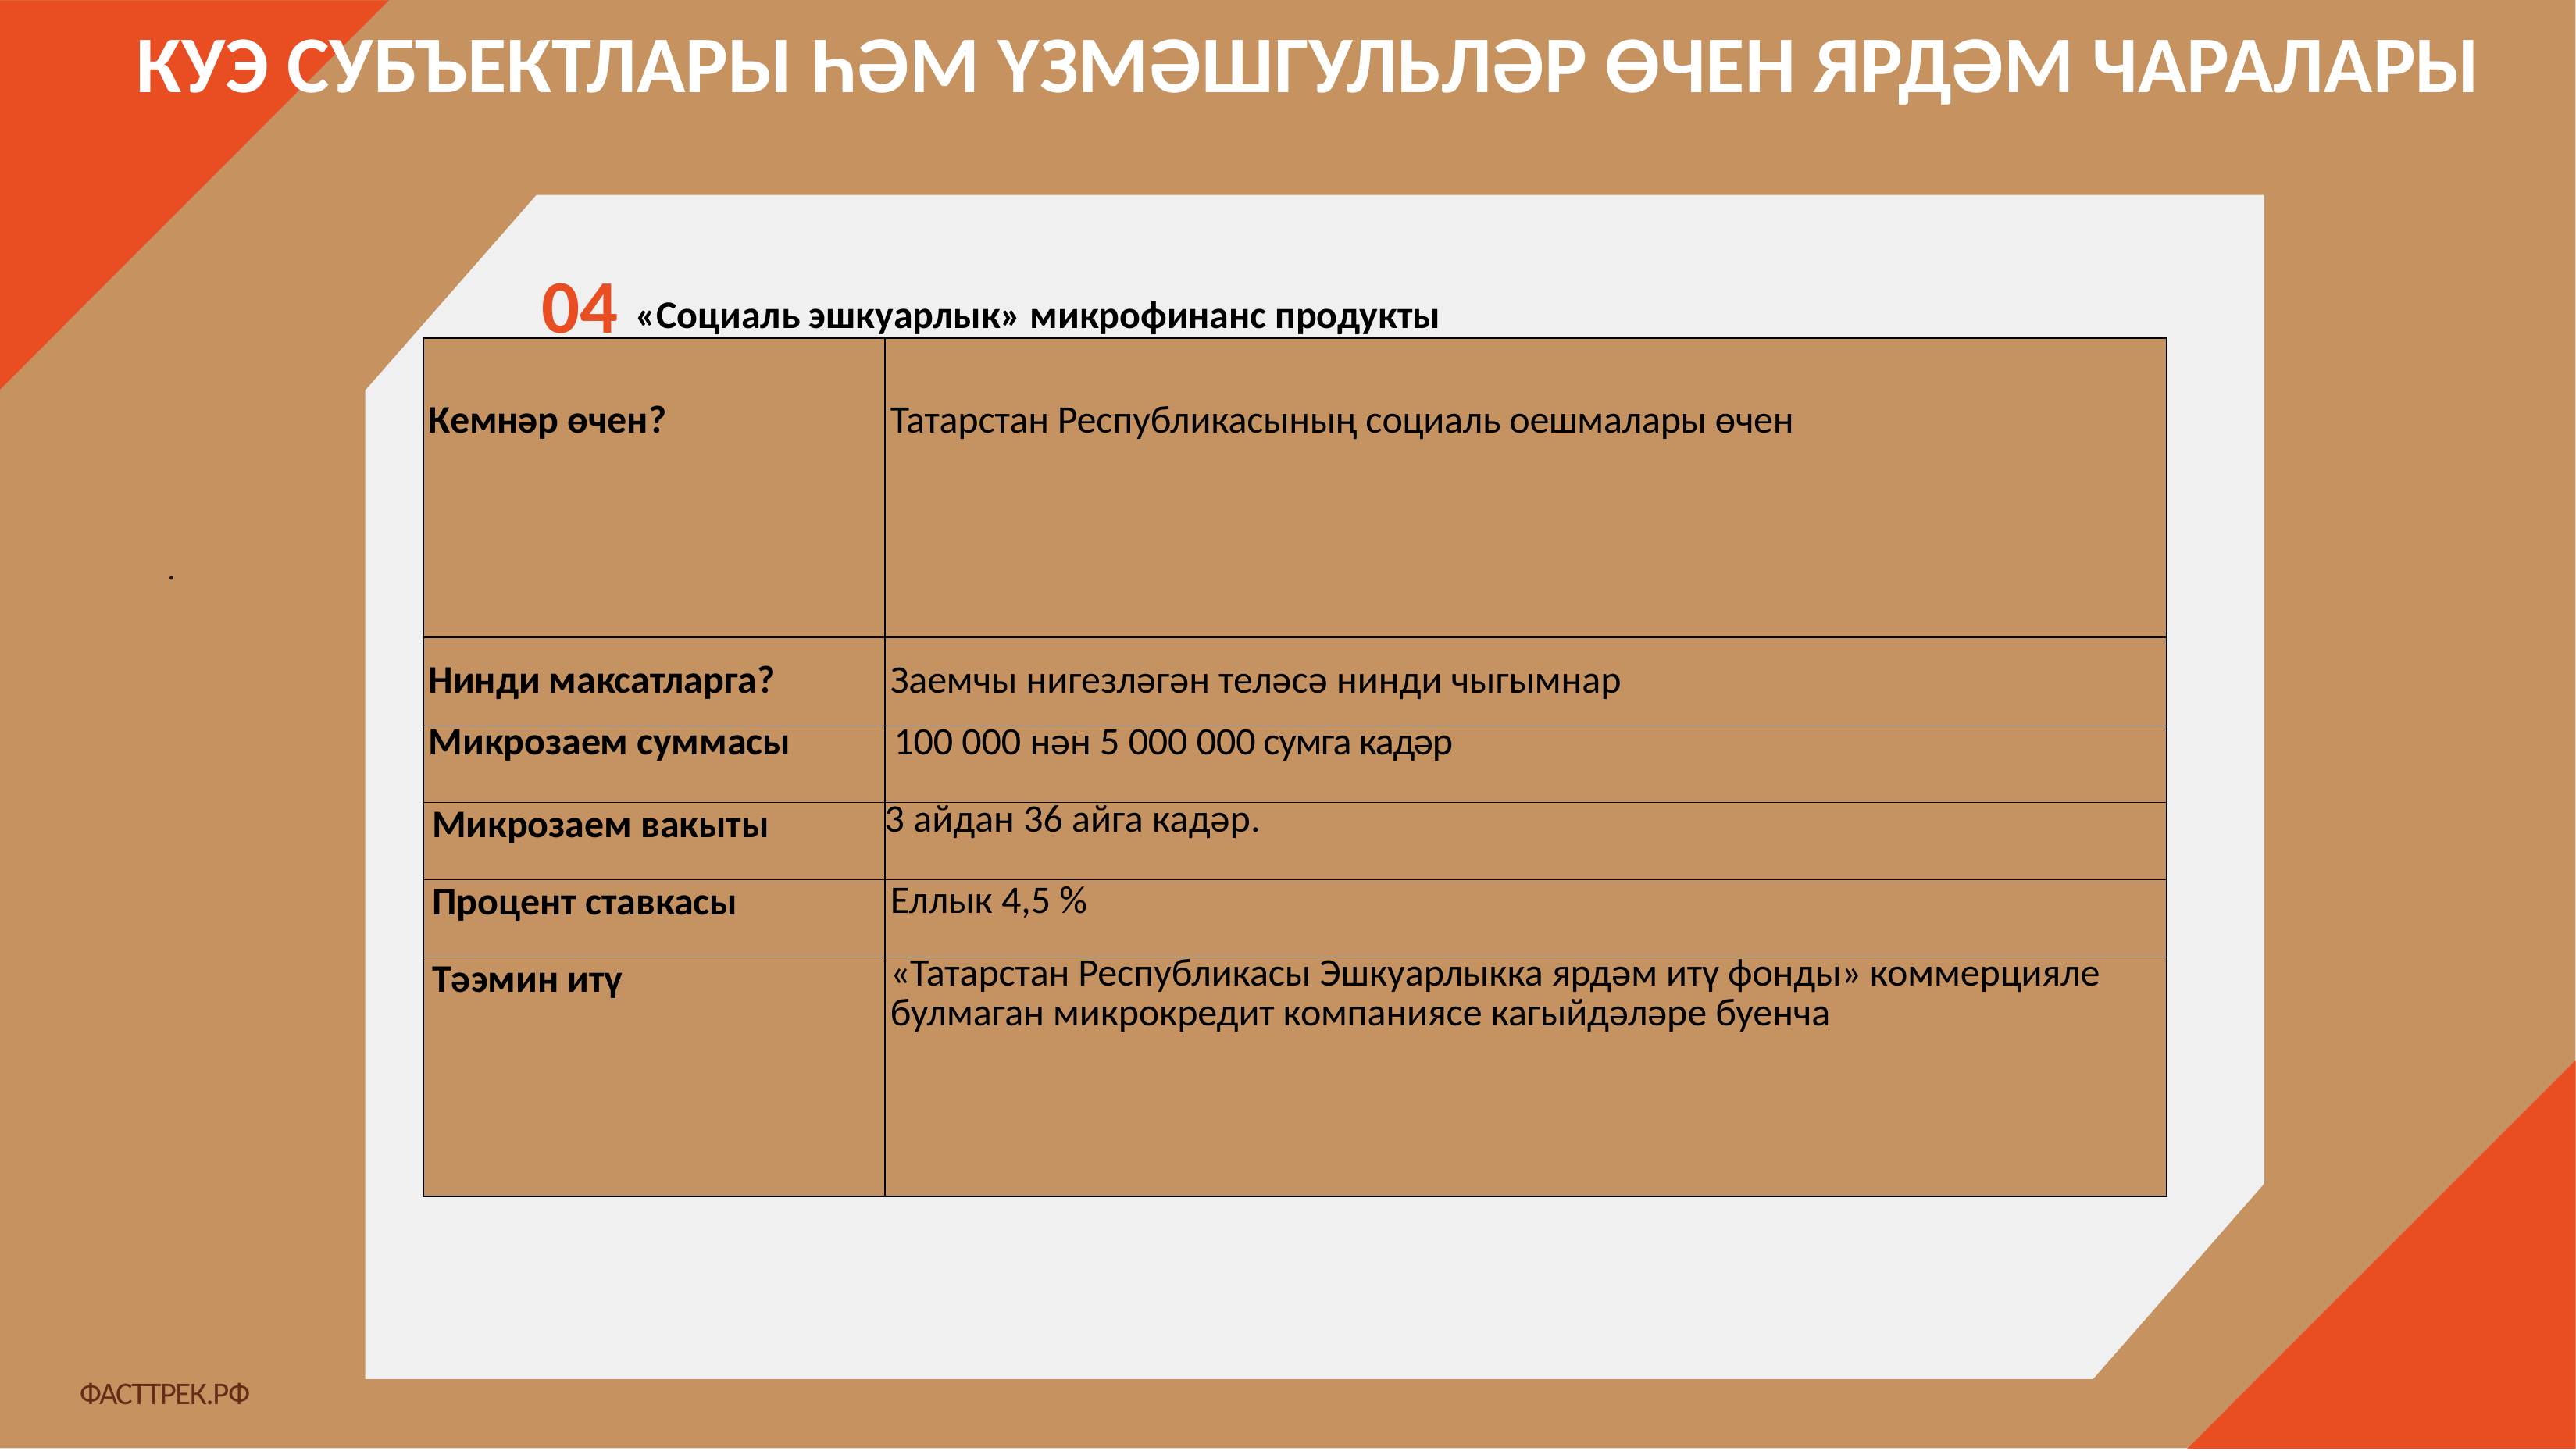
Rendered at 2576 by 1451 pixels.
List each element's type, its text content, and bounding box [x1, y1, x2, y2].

text_box 04 «Социаль эшкуарлык» микрофинанс продукты [540, 255, 1771, 337]
text_box [2186, 1060, 2576, 1449]
table_cell Микрозаем вакыты [424, 803, 884, 879]
table_cell 100 000 нән 5 000 000 сумга кадәр [886, 726, 2166, 802]
table_cell «Татарстан Республикасы Эшкуарлыкка ярдәм итү фонды» коммерцияле булмаган микрокредит компаниясе кагыйдәләре буенча [886, 957, 2166, 1196]
table_cell Еллык 4,5 % [886, 880, 2166, 957]
title КУЭ СУБЪЕКТЛАРЫ ҺӘМ ҮЗМӘШГУЛЬЛӘР ӨЧЕН ЯРДӘМ ЧАРАЛАРЫ [134, 10, 2542, 255]
text_box [365, 255, 2264, 1379]
table_cell Микрозаем суммасы [424, 726, 884, 802]
table_header Кемнәр өчен? [424, 339, 884, 636]
table_cell Тәэмин итү [424, 957, 884, 1196]
table_cell Нинди максатларга? [424, 638, 884, 725]
table_cell Заемчы нигезләгән теләсә нинди чыгымнар [886, 638, 2166, 725]
table_cell Процент ставкасы [424, 880, 884, 957]
text_box . [166, 547, 177, 587]
text_box [0, 0, 389, 390]
table_header Татарстан Республикасының социаль оешмалары өчен [886, 339, 2166, 636]
table_cell 3 айдан 36 айга кадәр. [886, 803, 2166, 879]
text_box ФАСТТРЕК.РФ [77, 1379, 254, 1411]
